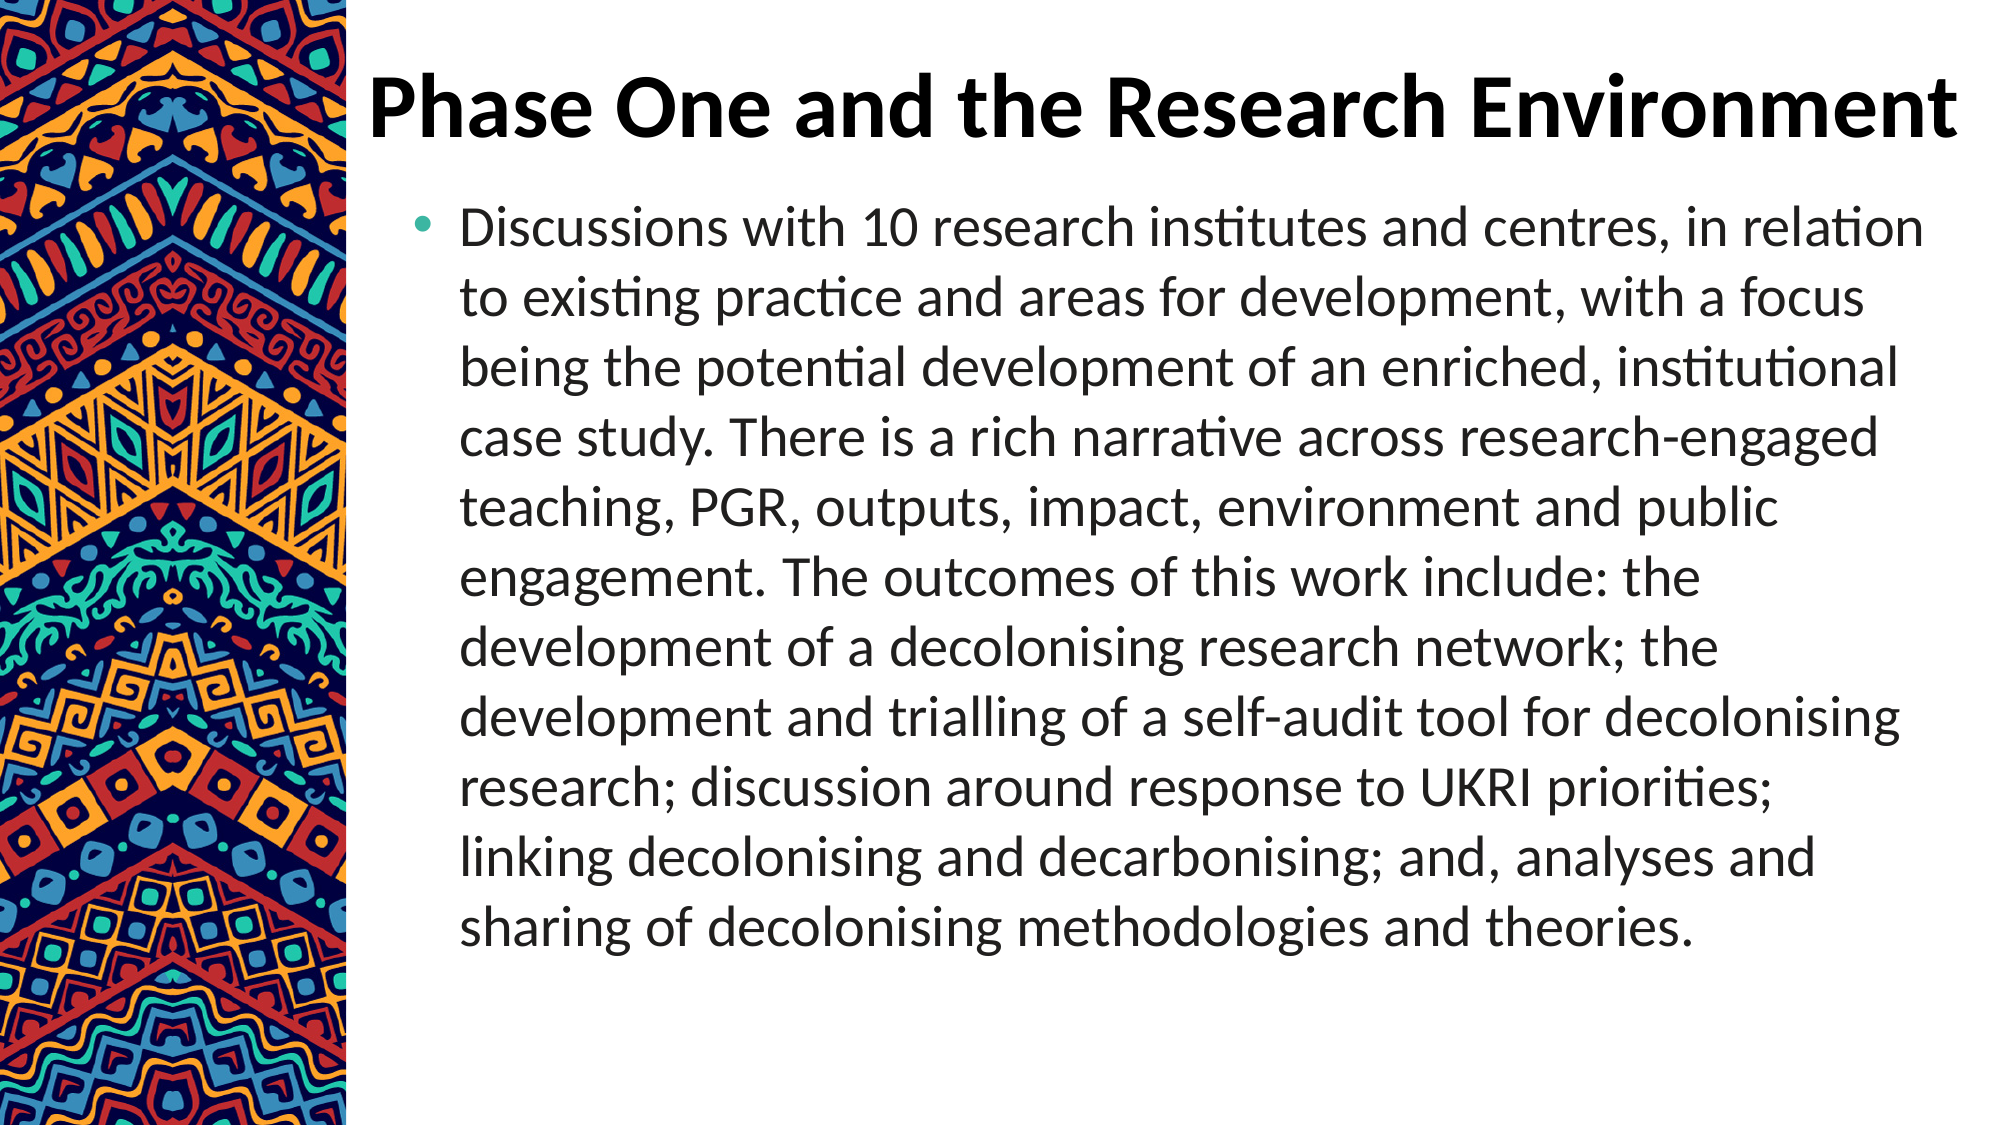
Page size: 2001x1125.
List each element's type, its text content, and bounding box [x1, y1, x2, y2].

text_box Discussions with 10 research institutes and centres, in relation to existing practice and areas for development, with a focus being the potential development of an enriched, institutional case study. There is a rich narrative across research-engaged teaching, PGR, outputs, impact, environment and public engagement. The outcomes of this work include: the development of a decolonising research network; the development and trialling of a self-audit tool for decolonising research; discussion around response to UKRI priorities; linking decolonising and decarbonising; and, analyses and sharing of decolonising methodologies and theories. [347, 180, 1946, 1011]
picture [0, 0, 347, 1125]
text_box Phase One and the Research Environment [354, 38, 1997, 163]
